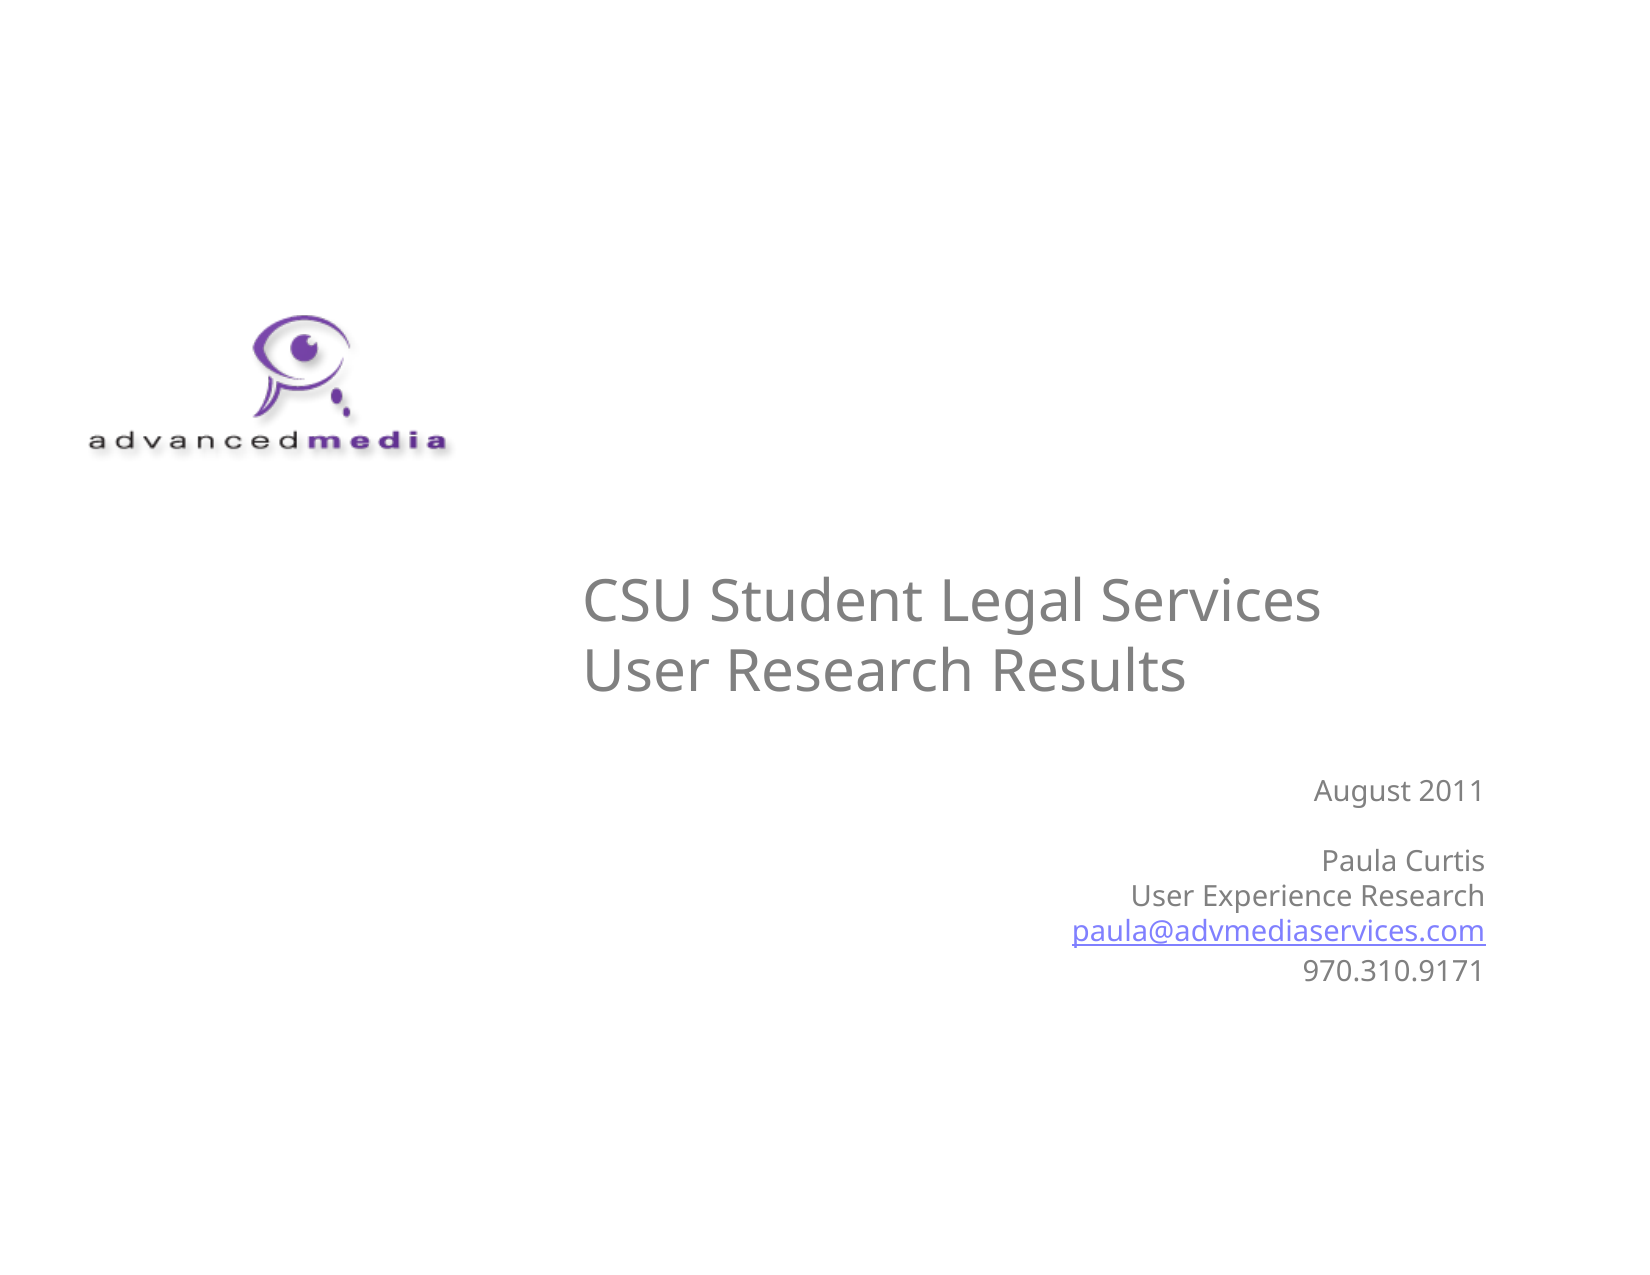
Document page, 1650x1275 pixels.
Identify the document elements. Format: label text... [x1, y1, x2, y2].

picture [58, 311, 488, 480]
text_box CSU Student Legal Services User Research Results August 2011 Paula Curtis User Experience Research paula@advmediaservices.com 970.310.9171 [566, 554, 1503, 996]
